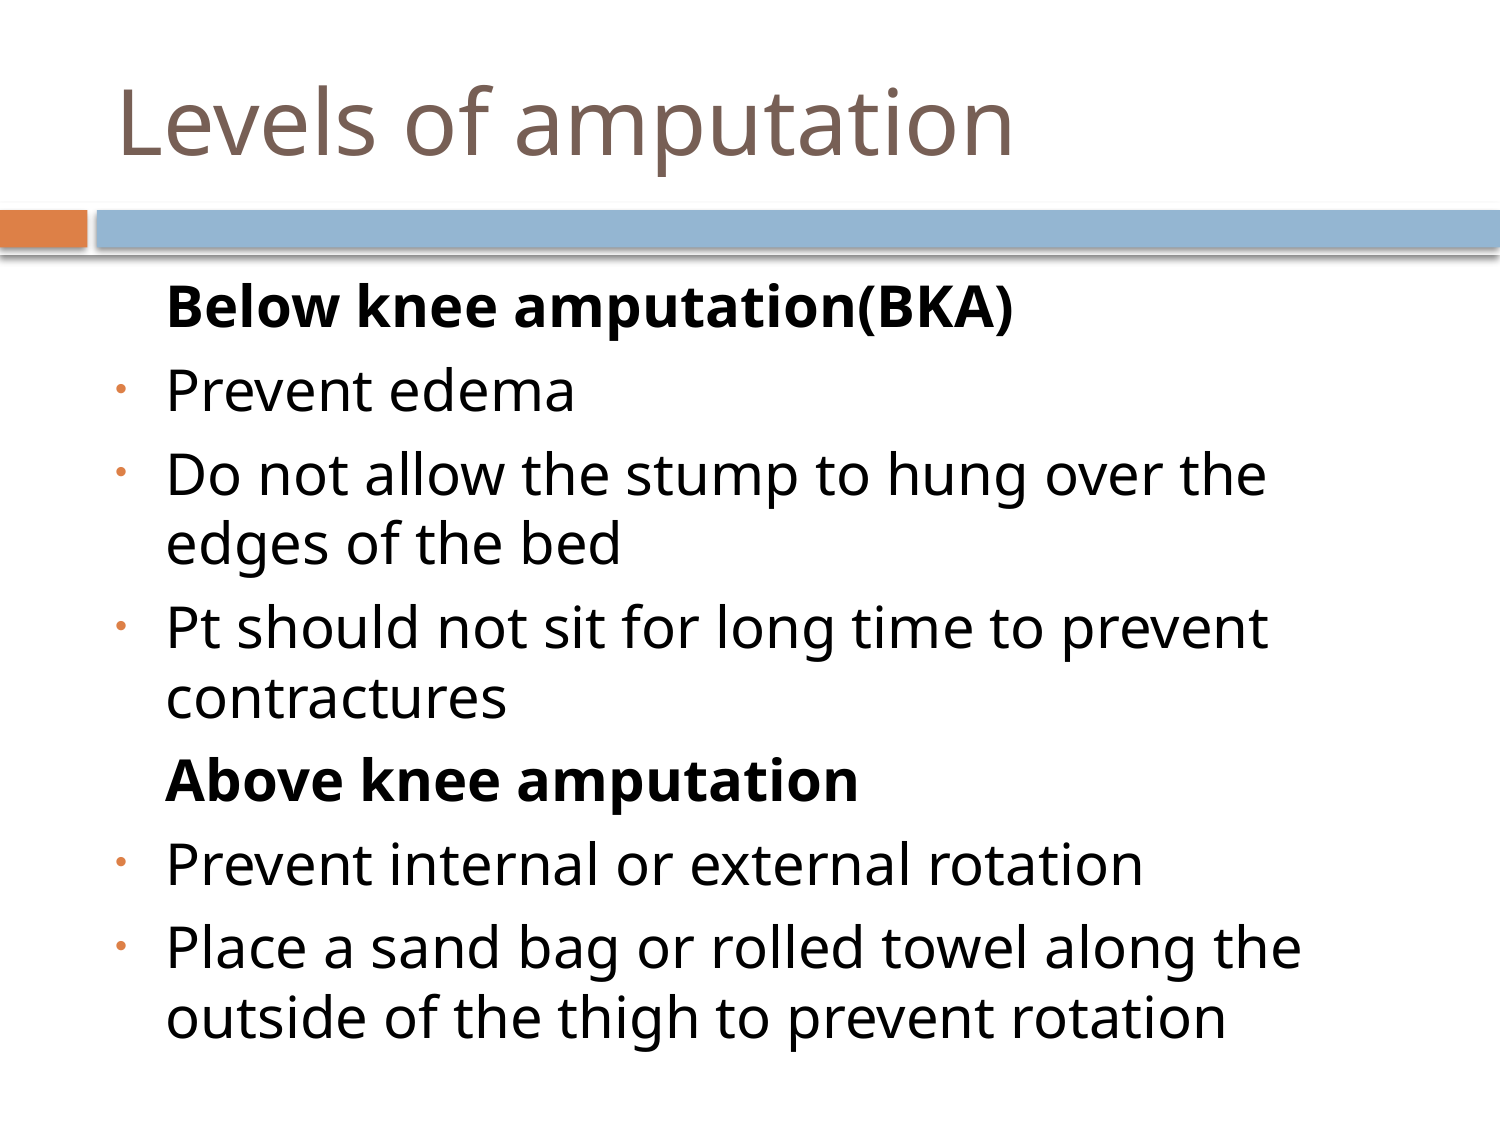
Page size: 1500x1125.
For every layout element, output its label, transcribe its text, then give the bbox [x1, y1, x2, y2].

title Levels of amputation [100, 37, 1438, 200]
list Below knee amputation(BKA) Prevent edema Do not allow the stump to hung over the edges of the bed Pt should not sit for long time to prevent contractures Above knee amputation Prevent internal or external rotation Place a sand bag or rolled towel along the outside of the thigh to prevent rotation [100, 262, 1438, 1063]
